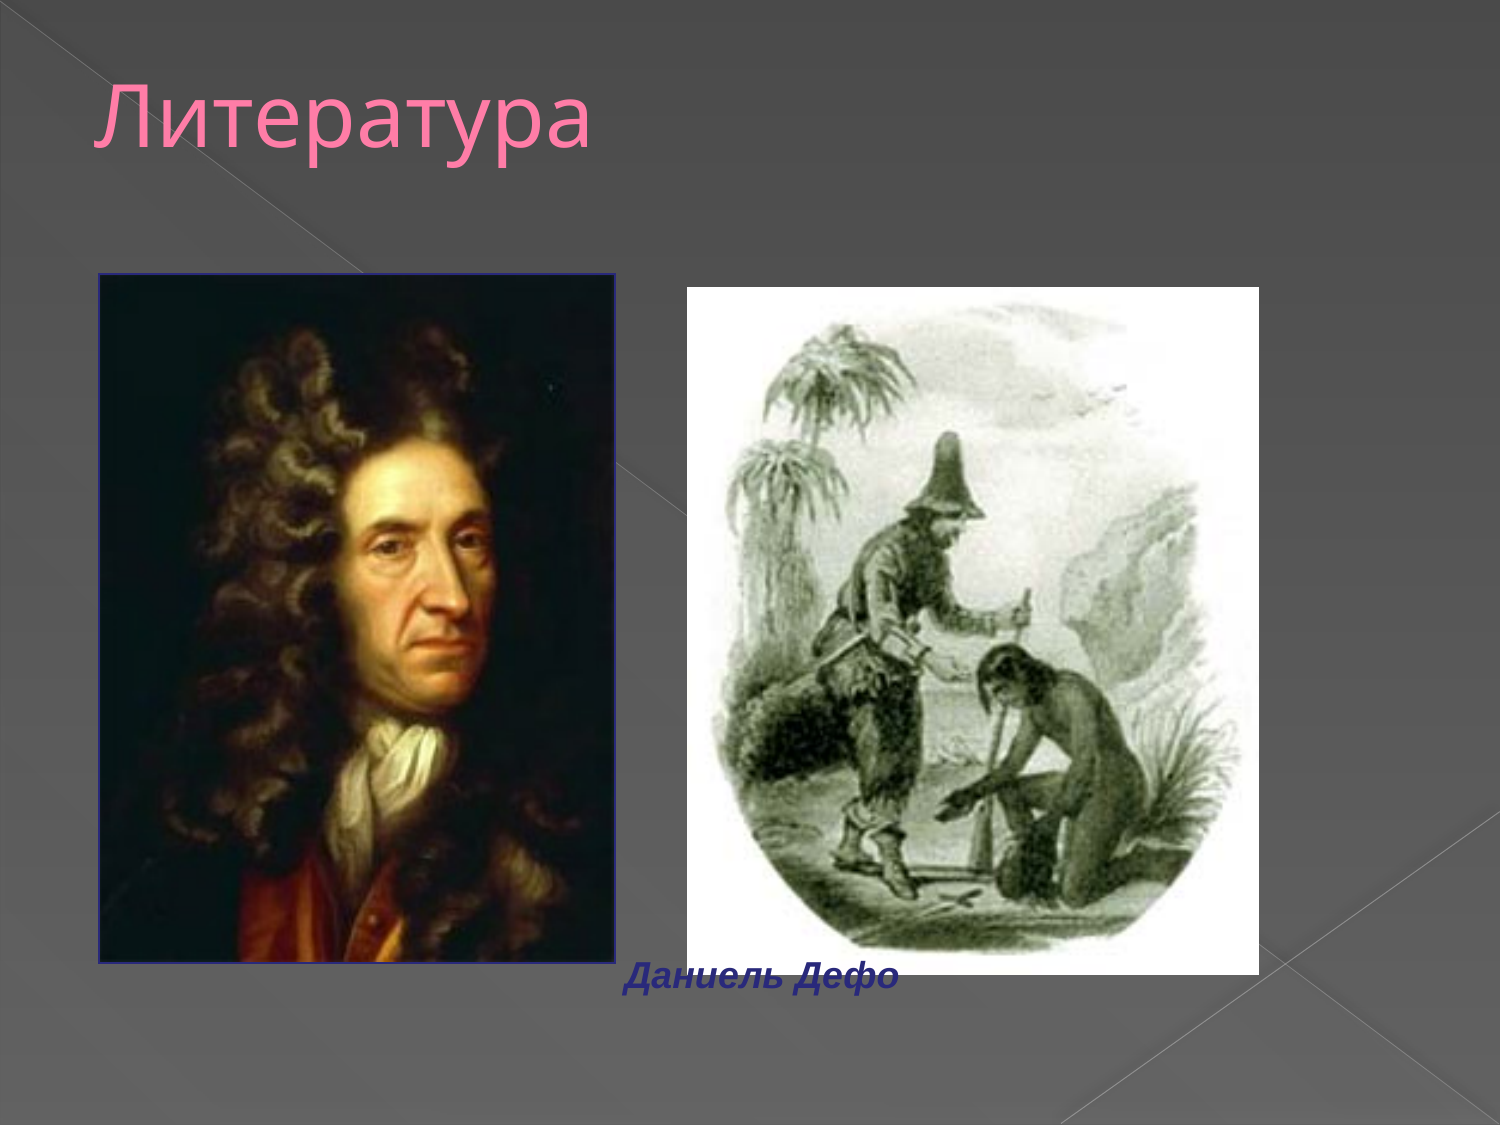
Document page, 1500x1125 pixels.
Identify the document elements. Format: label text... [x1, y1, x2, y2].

title Литература [0, 37, 1315, 188]
picture [99, 274, 615, 963]
picture [687, 287, 1259, 976]
text_box Даниель Дефо [609, 943, 915, 1004]
